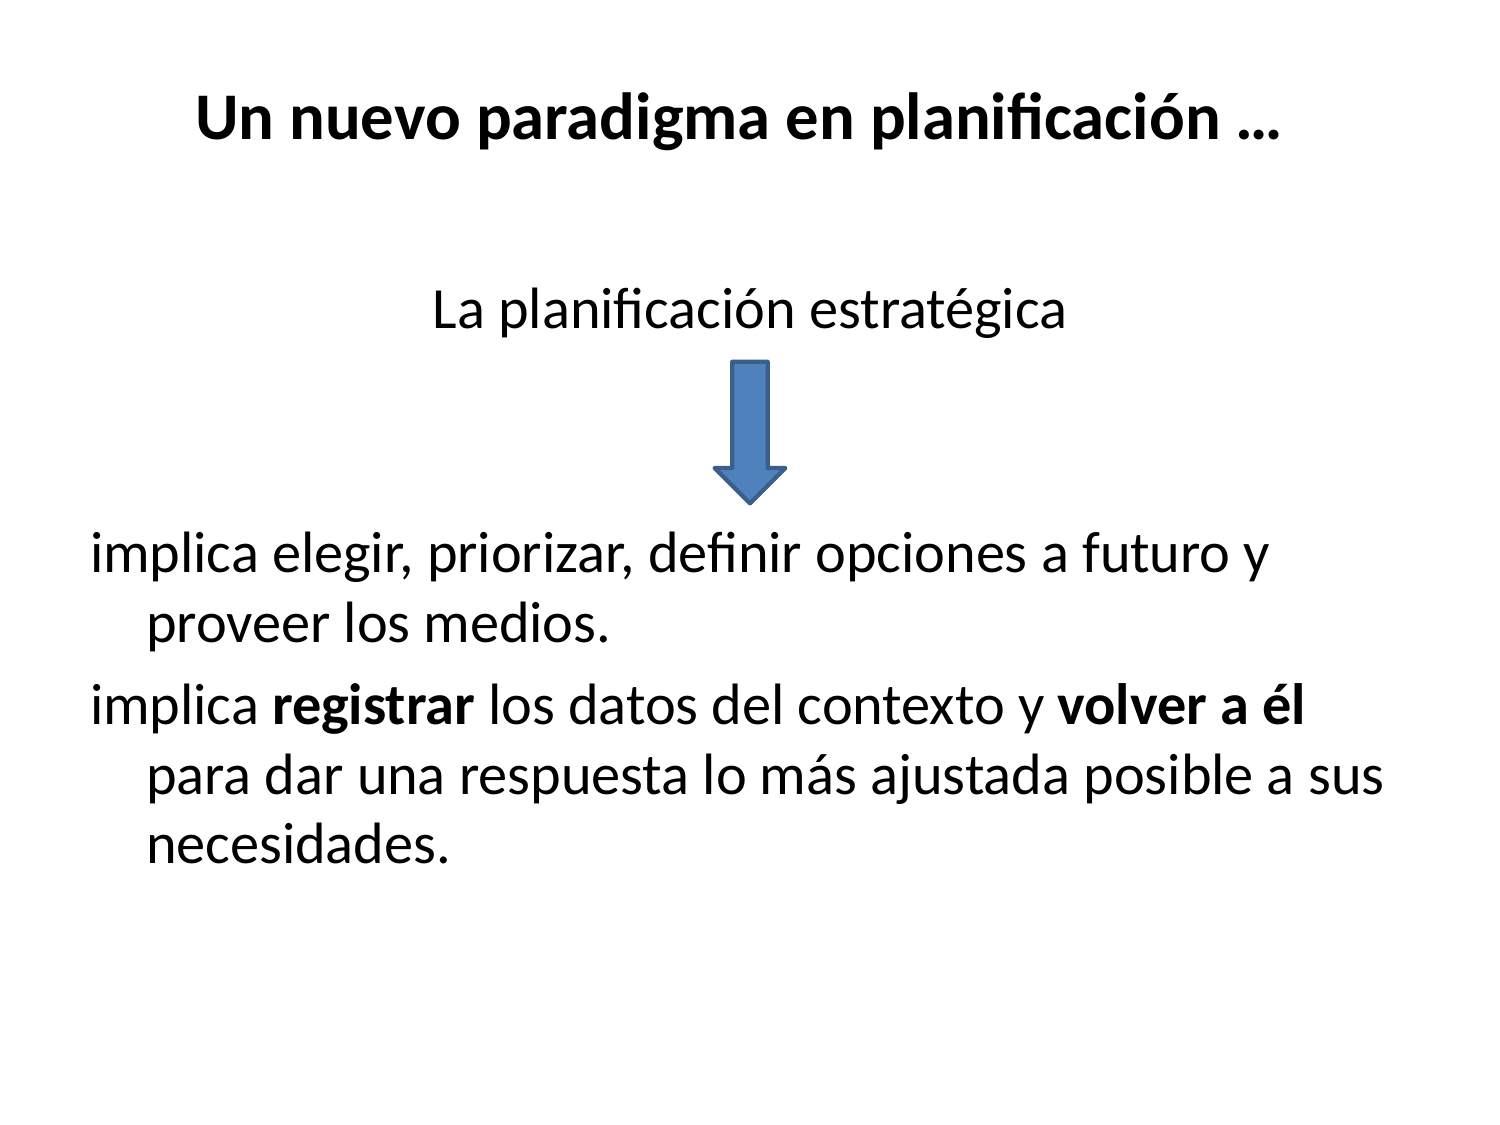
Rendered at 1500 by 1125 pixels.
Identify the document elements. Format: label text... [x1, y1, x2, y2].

text_box [712, 359, 788, 506]
title Un nuevo paradigma en planificación … [64, 30, 1415, 194]
list La planificación estratégica implica elegir, priorizar, definir opciones a futuro y proveer los medios. implica registrar los datos del contexto y volver a él para dar una respuesta lo más ajustada posible a sus necesidades. [75, 262, 1425, 1005]
